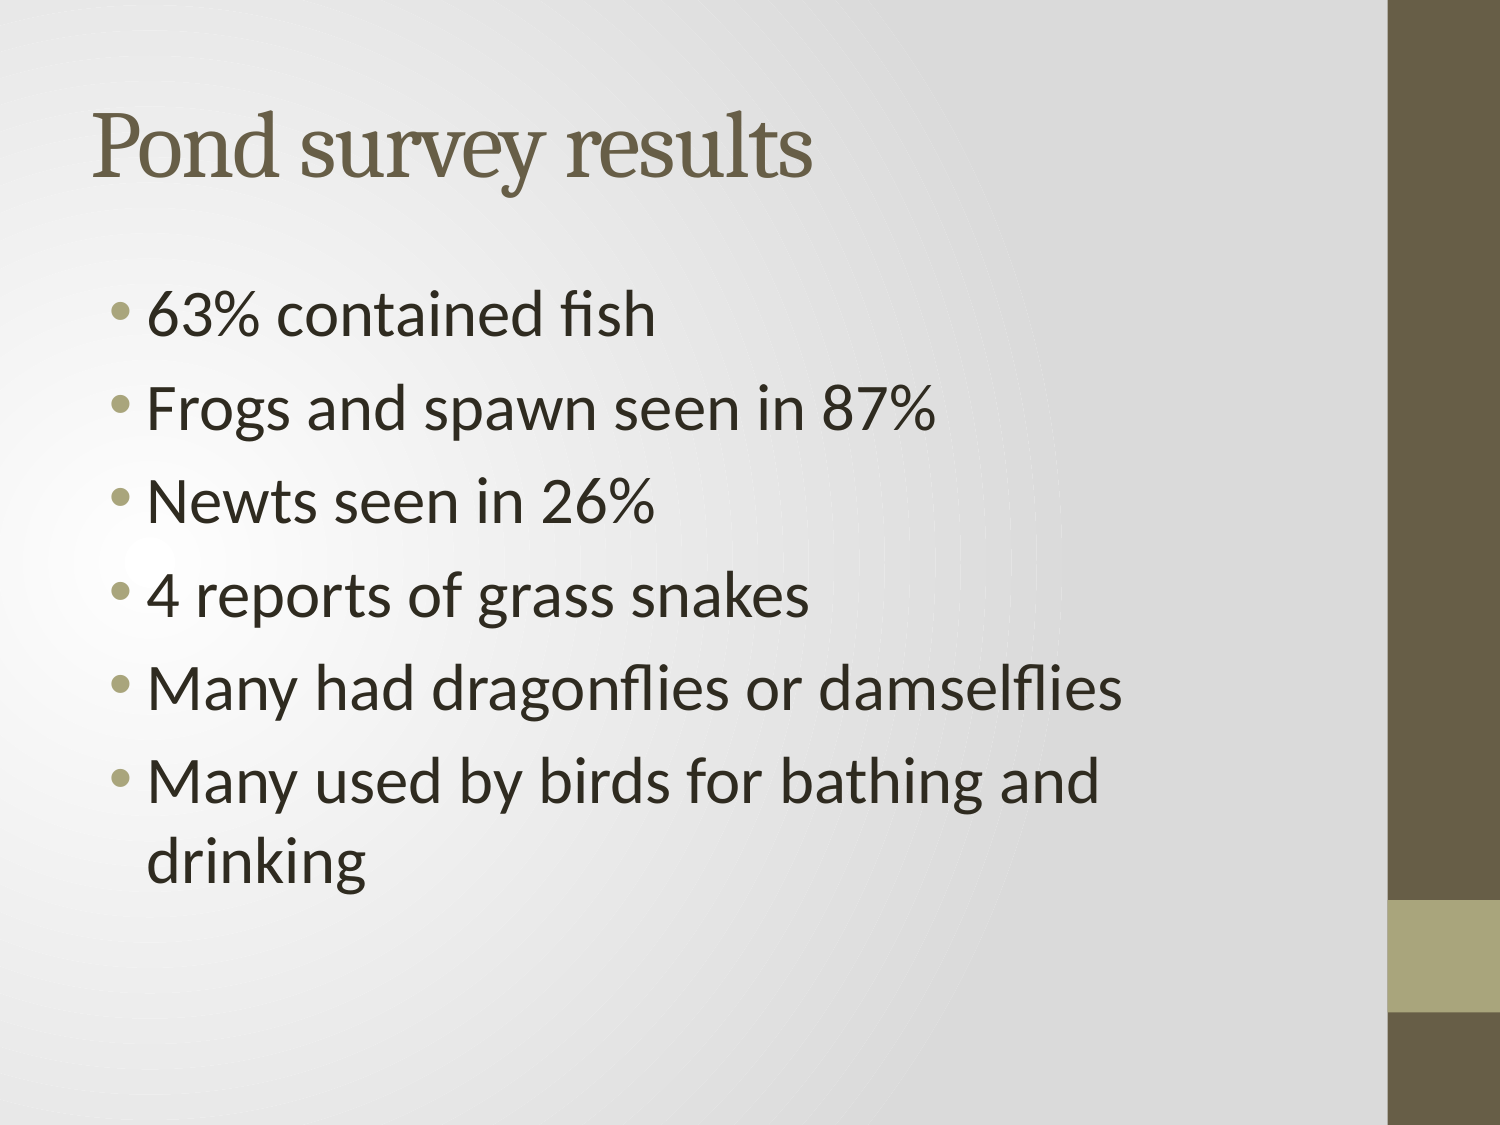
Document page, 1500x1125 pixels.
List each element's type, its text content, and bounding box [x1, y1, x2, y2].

list 63% contained fish Frogs and spawn seen in 87% Newts seen in 26% 4 reports of grass snakes Many had dragonflies or damselflies Many used by birds for bathing and drinking [75, 262, 1325, 1050]
title Pond survey results [75, 45, 1325, 233]
